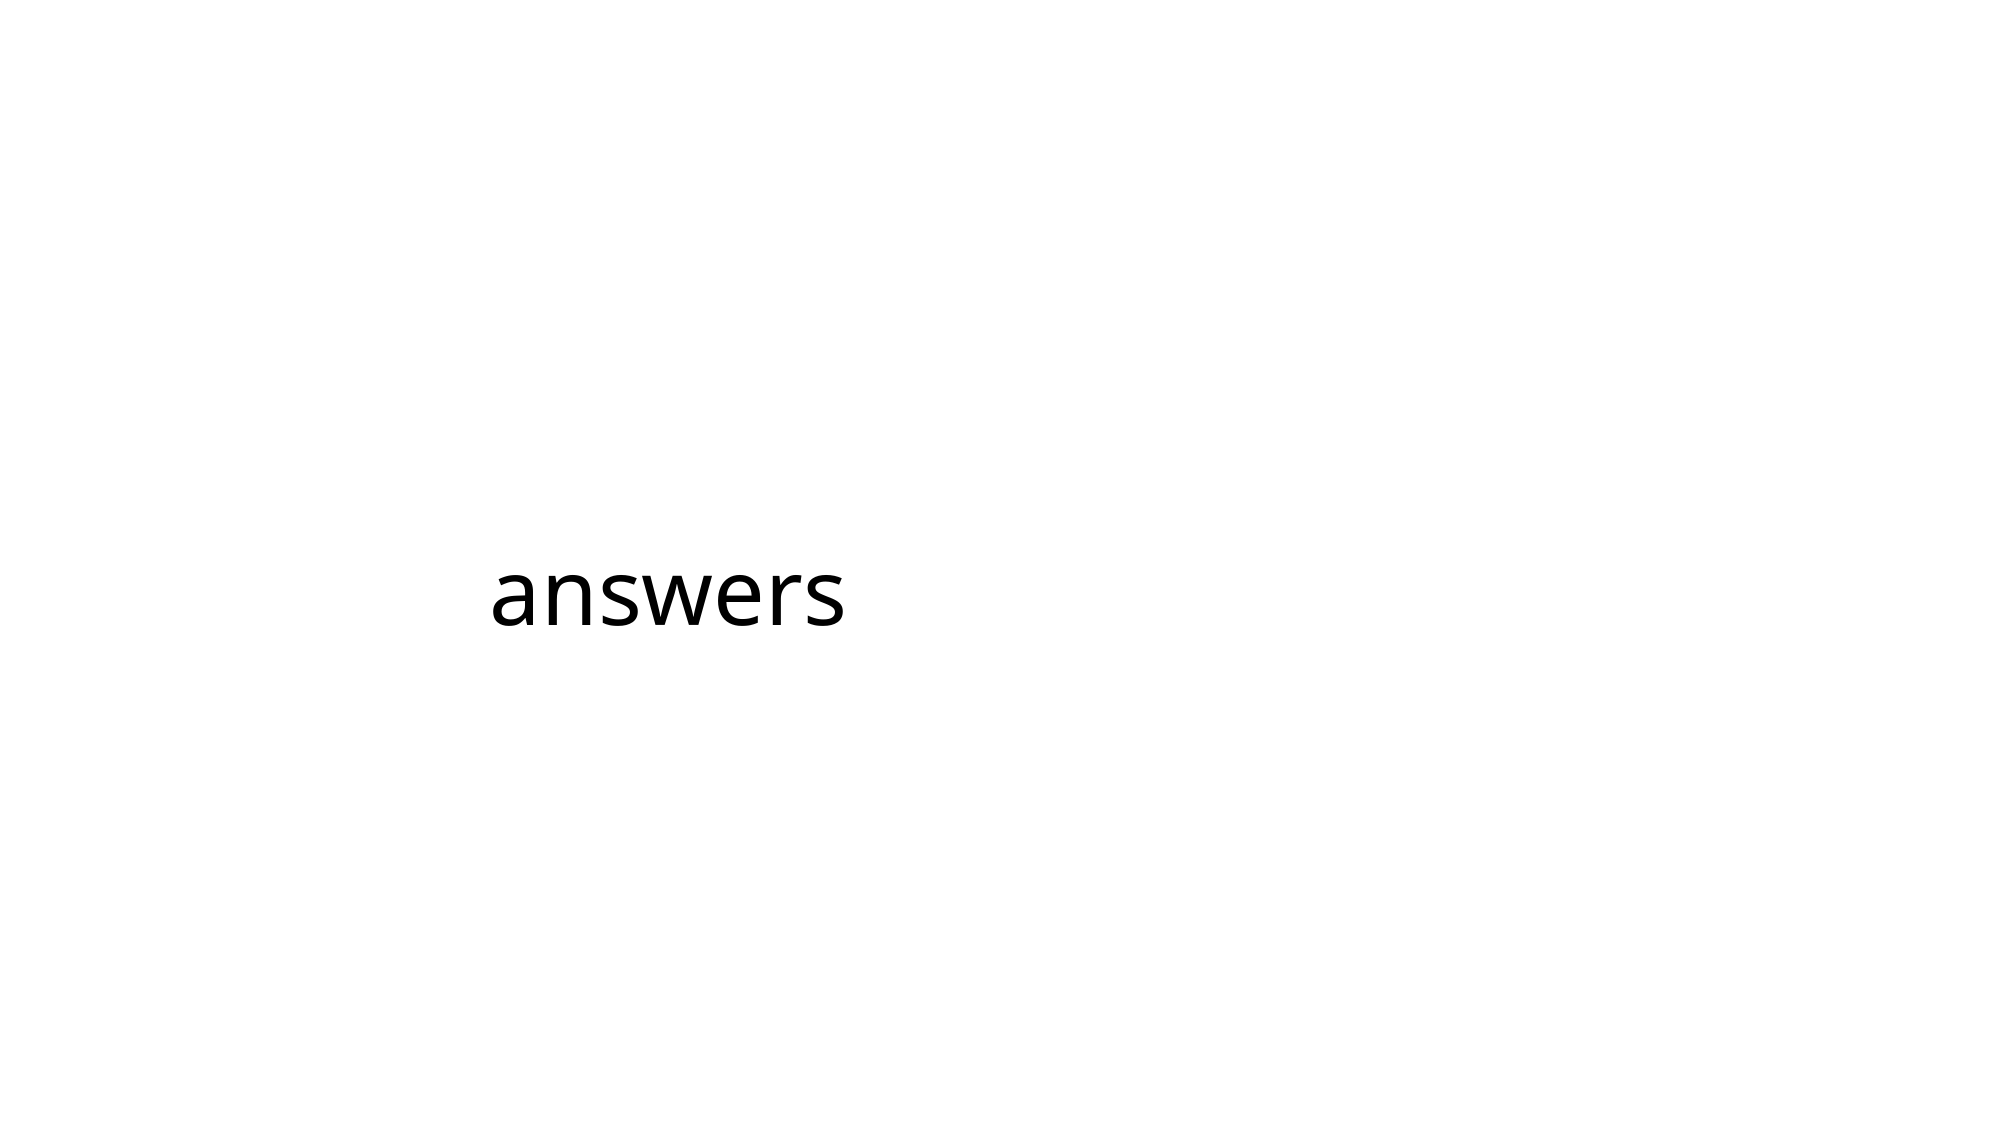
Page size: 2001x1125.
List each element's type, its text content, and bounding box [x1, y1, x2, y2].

title answers [474, 174, 1507, 919]
